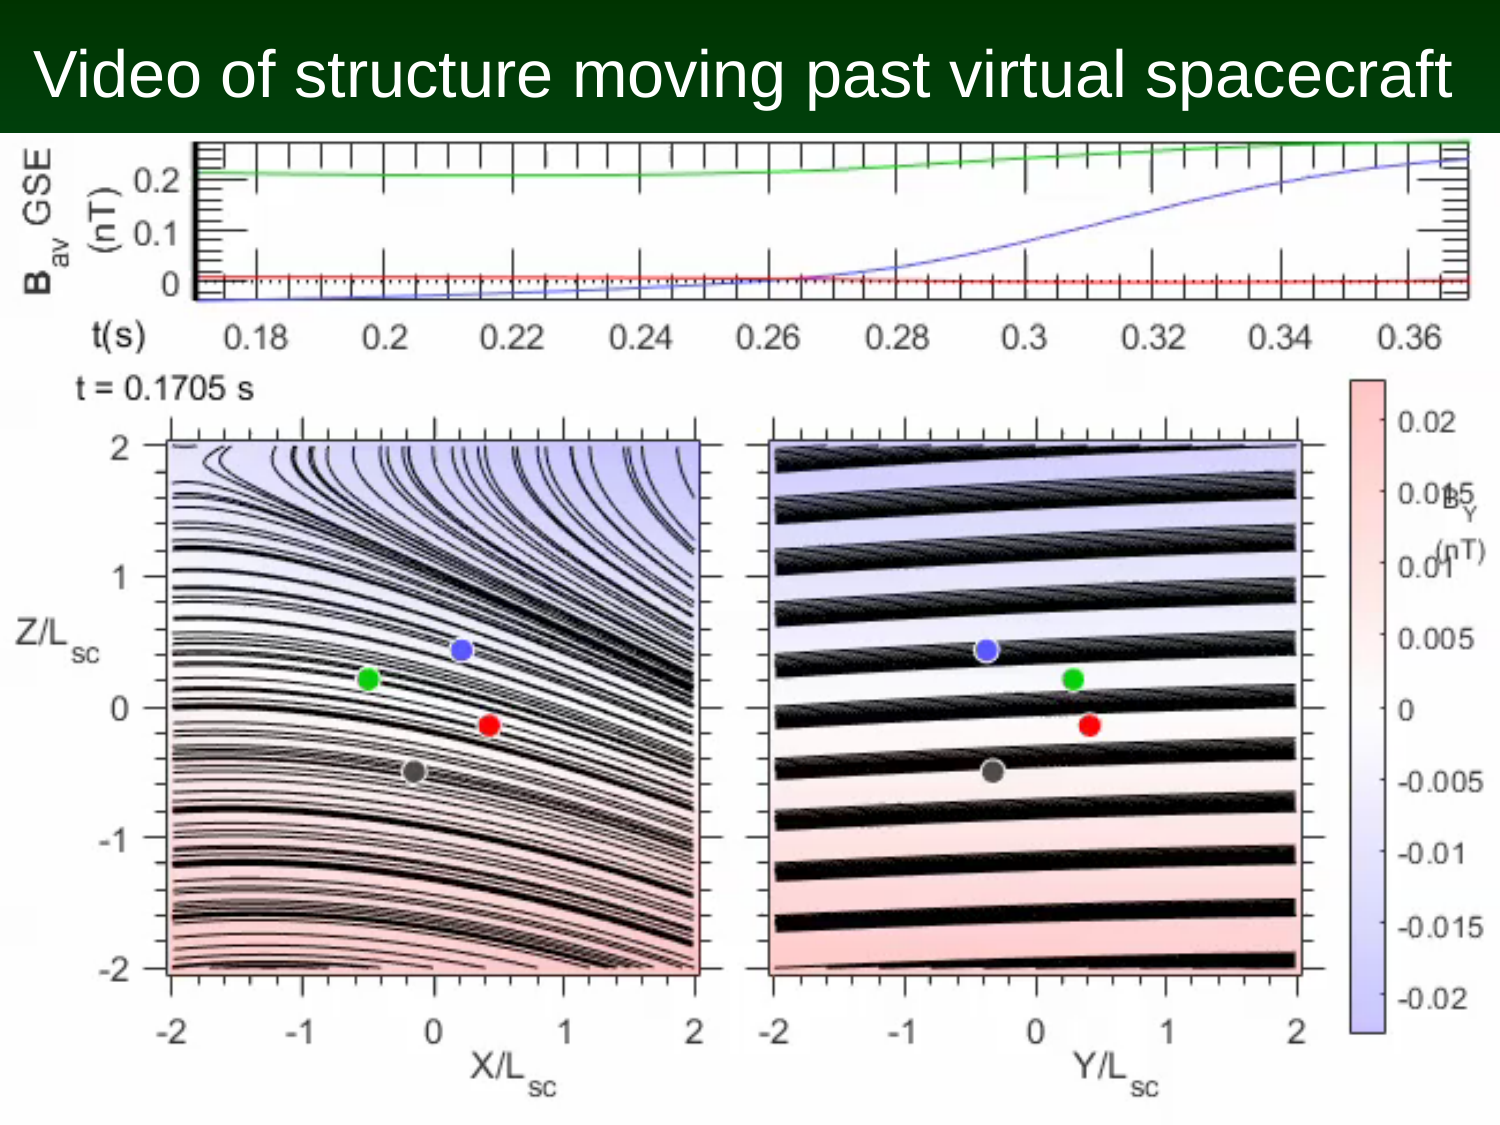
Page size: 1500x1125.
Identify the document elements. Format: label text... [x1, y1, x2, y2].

title Video of structure moving past virtual spacecraft [12, 24, 1475, 118]
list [0, 132, 1500, 1125]
